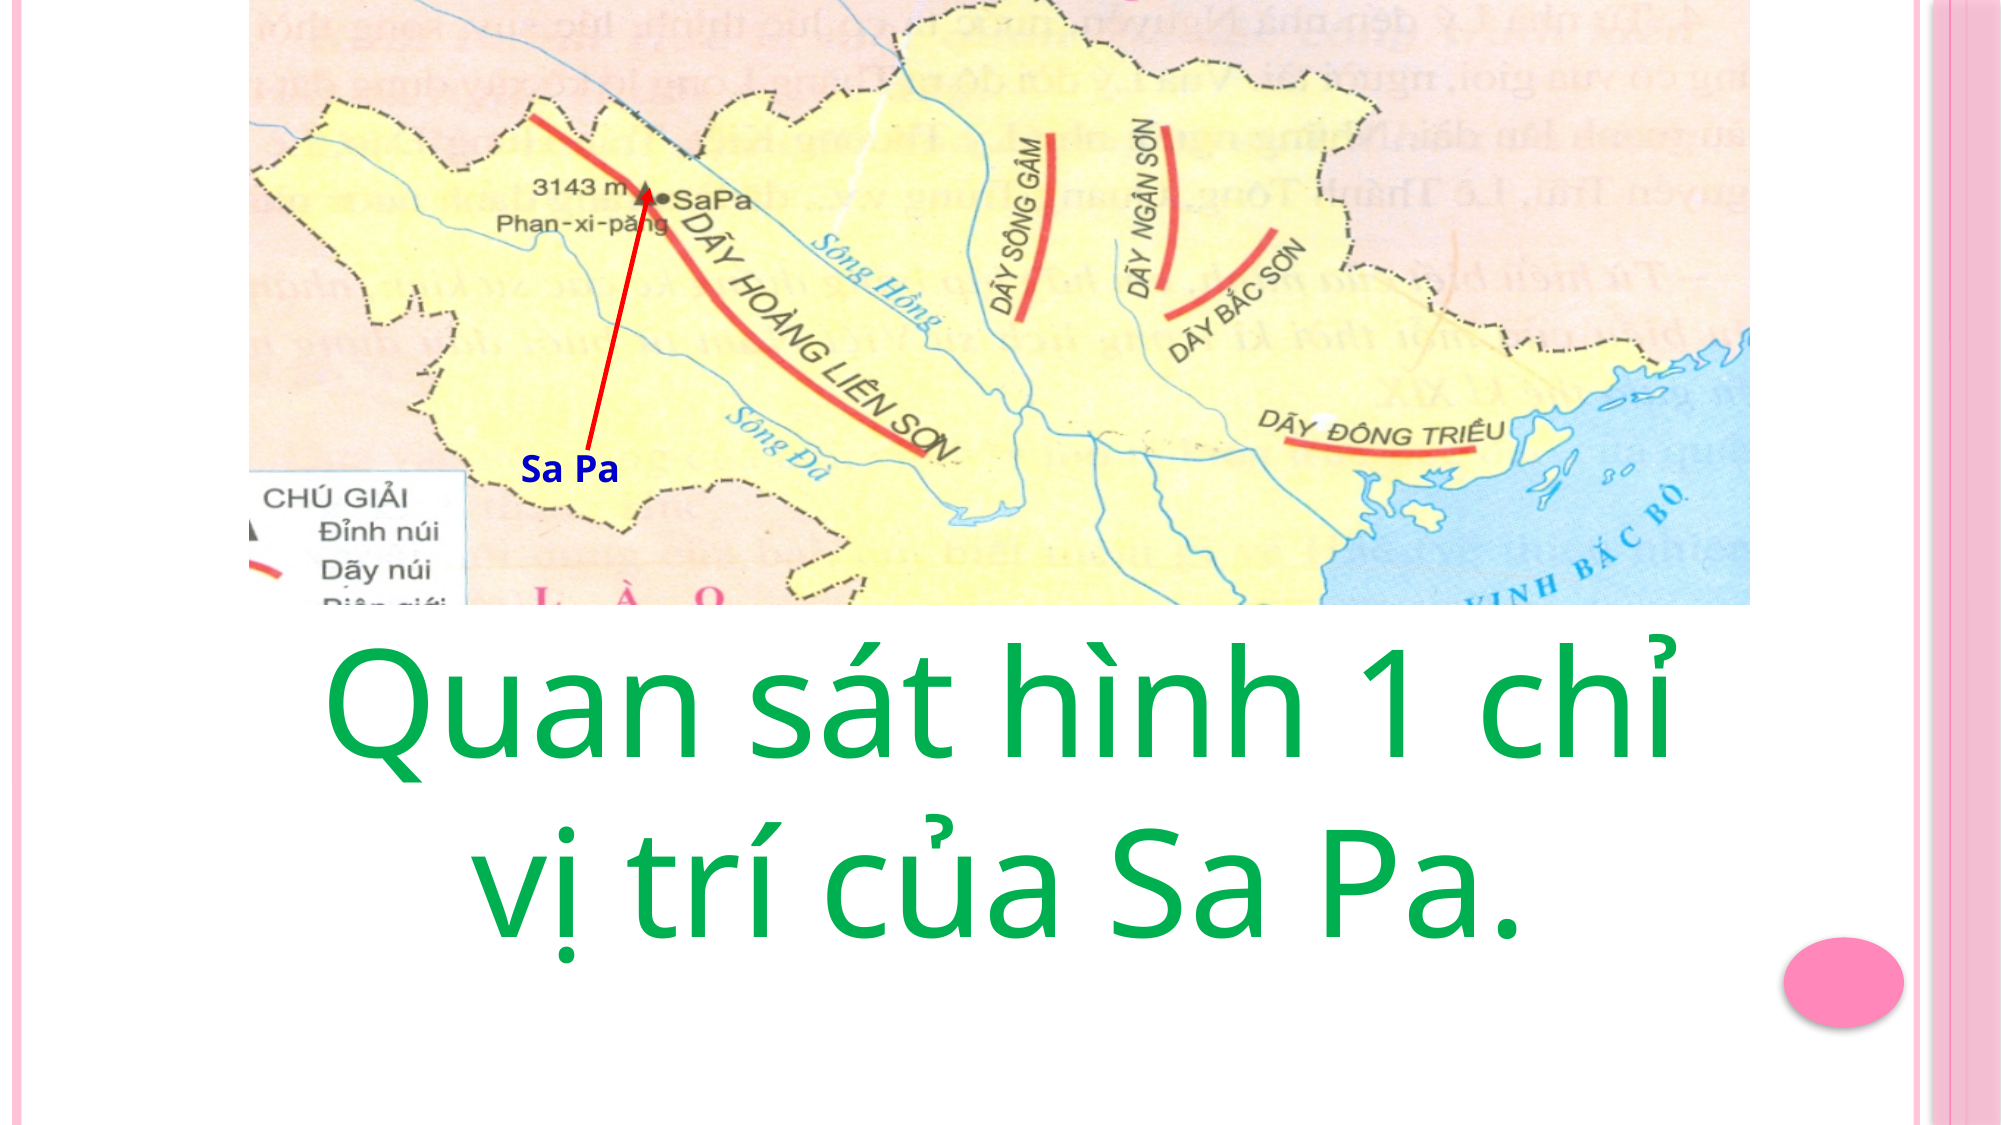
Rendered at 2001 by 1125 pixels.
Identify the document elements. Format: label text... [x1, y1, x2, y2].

text_box Quan sát hình 1 chỉ vị trí của Sa Pa. [249, 612, 1750, 975]
picture [249, 0, 1751, 605]
